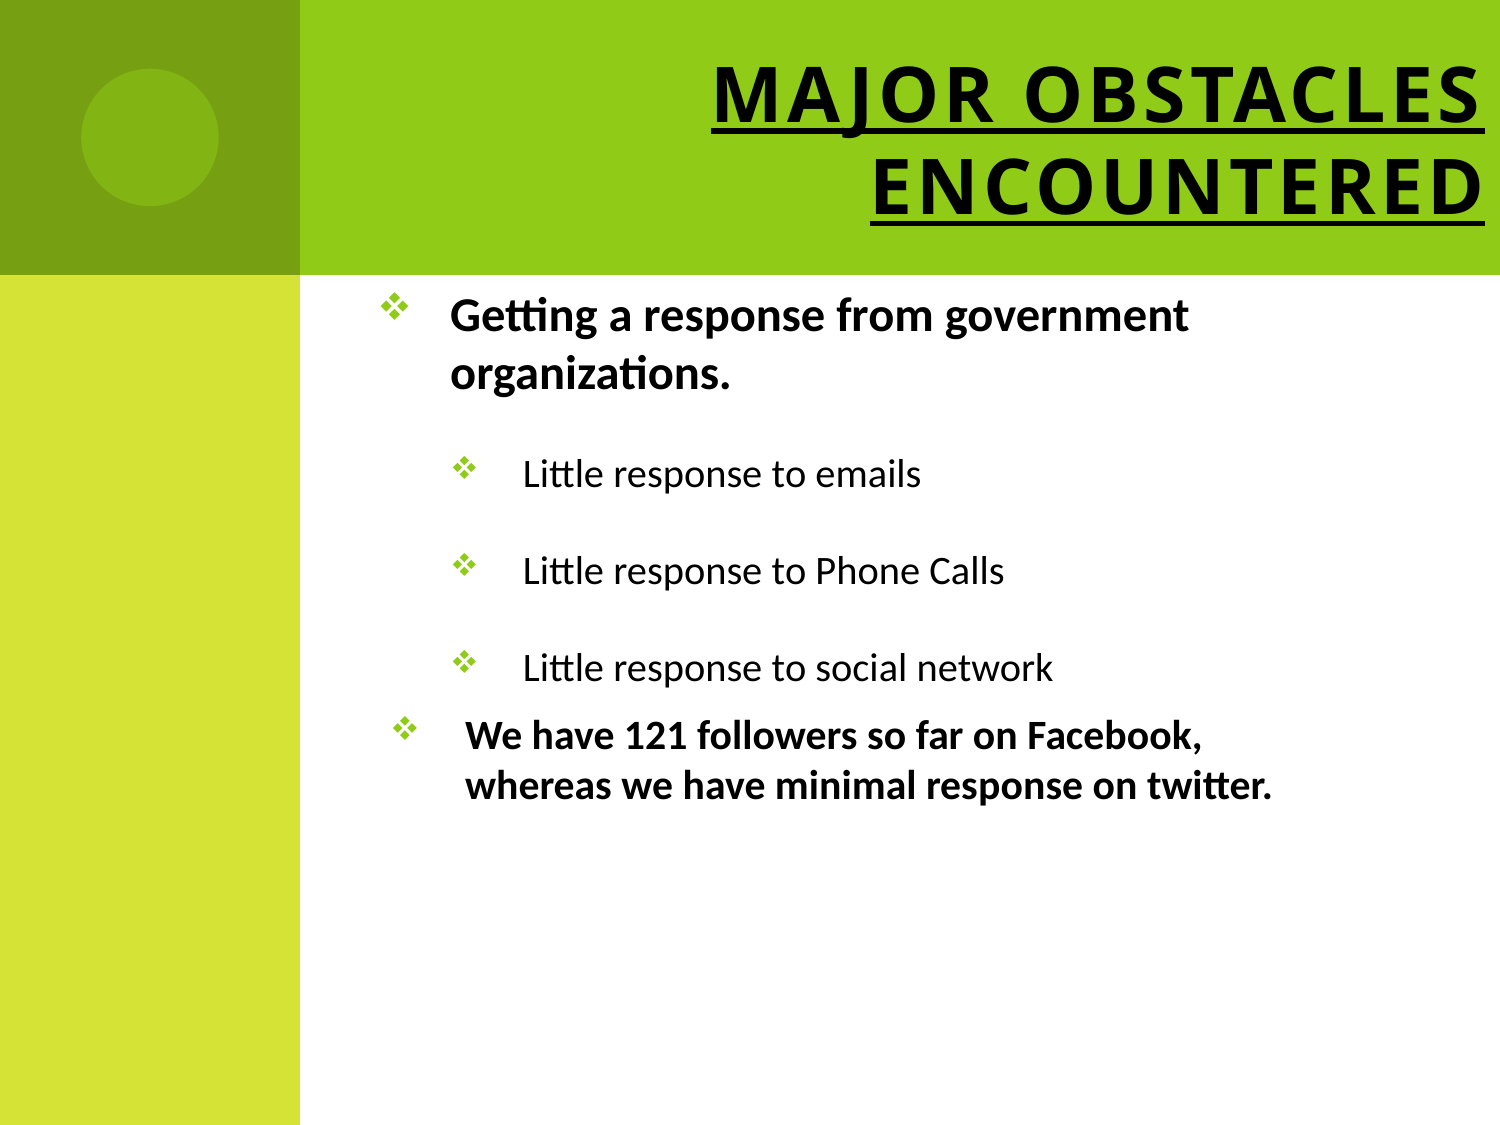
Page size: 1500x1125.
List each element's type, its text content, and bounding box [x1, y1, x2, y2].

title Major Obstacles Encountered [225, 37, 1500, 238]
text_box Getting a response from government organizations. Little response to emails Little response to Phone Calls Little response to social network [362, 275, 1350, 700]
text_box We have 121 followers so far on Facebook, whereas we have minimal response on twitter. [374, 699, 1363, 1125]
